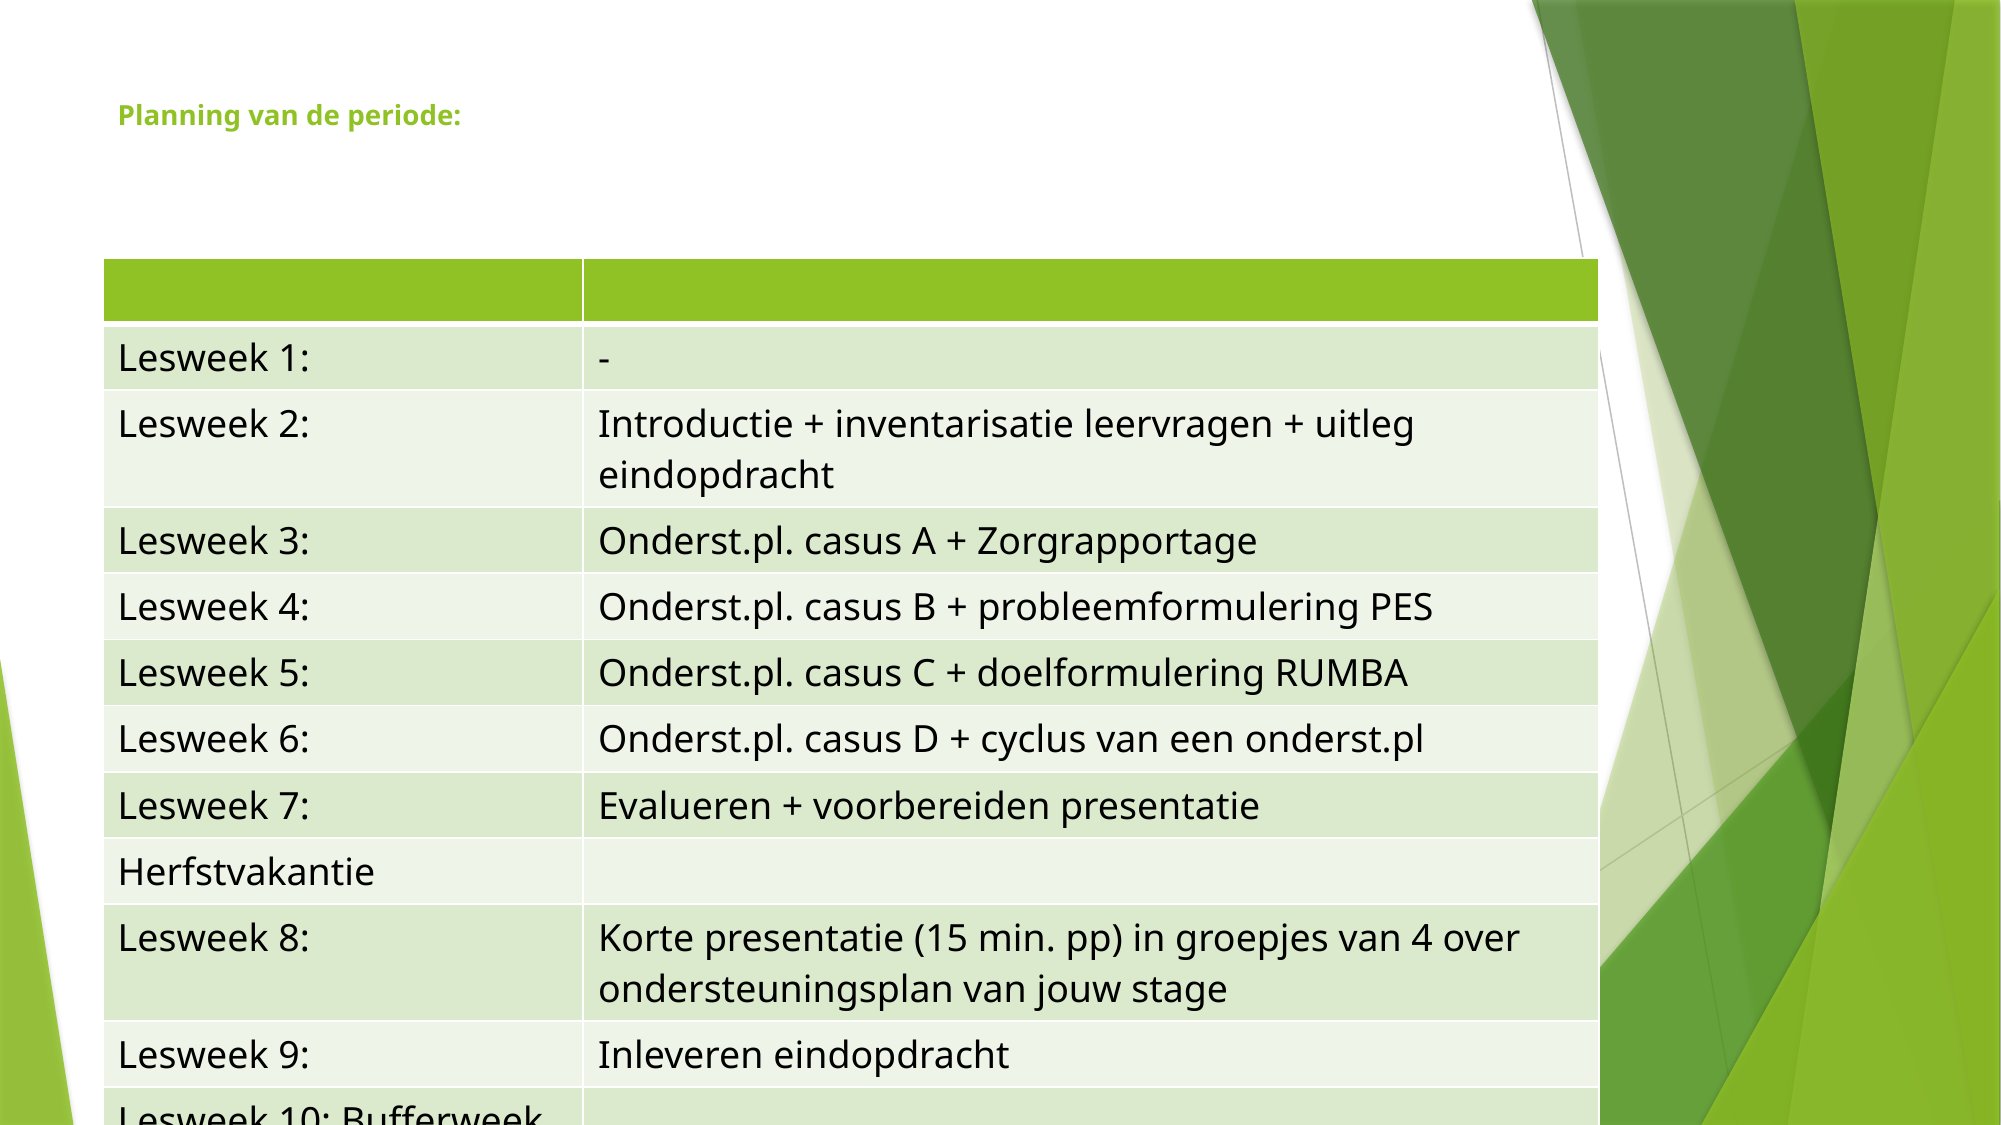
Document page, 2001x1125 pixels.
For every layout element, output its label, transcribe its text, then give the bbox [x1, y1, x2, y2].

table_cell Lesweek 5: [104, 640, 582, 705]
table_cell Lesweek 3: [104, 508, 582, 572]
table_header [584, 259, 1598, 321]
table_cell Onderst.pl. casus B + probleemformulering PES [584, 574, 1598, 639]
table_cell Lesweek 2: [104, 391, 582, 506]
table_cell Inleveren eindopdracht [584, 1022, 1598, 1086]
table_cell Lesweek 8: [104, 905, 582, 1020]
table_cell Lesweek 1: [104, 327, 582, 389]
table_cell Lesweek 4: [104, 574, 582, 639]
table_cell Onderst.pl. casus A + Zorgrapportage [584, 508, 1598, 572]
table_header [104, 259, 582, 321]
table_cell Lesweek 10: Bufferweek [104, 1088, 582, 1125]
table_cell Onderst.pl. casus C + doelformulering RUMBA [584, 640, 1598, 705]
table_cell [584, 839, 1598, 903]
table_cell Korte presentatie (15 min. pp) in groepjes van 4 over ondersteuningsplan van jouw stage [584, 905, 1598, 1020]
table_cell Lesweek 6: [104, 706, 582, 771]
table_cell [584, 1088, 1598, 1125]
table_cell Lesweek 7: [104, 773, 582, 837]
table_cell - [584, 327, 1598, 389]
table_cell Lesweek 9: [104, 1022, 582, 1086]
table_cell Introductie + inventarisatie leervragen + uitleg eindopdracht [584, 391, 1598, 506]
table_cell Onderst.pl. casus D + cyclus van een onderst.pl [584, 706, 1598, 771]
title Planning van de periode: [102, 57, 1513, 257]
table_cell Herfstvakantie [104, 839, 582, 903]
table_cell Evalueren + voorbereiden presentatie [584, 773, 1598, 837]
